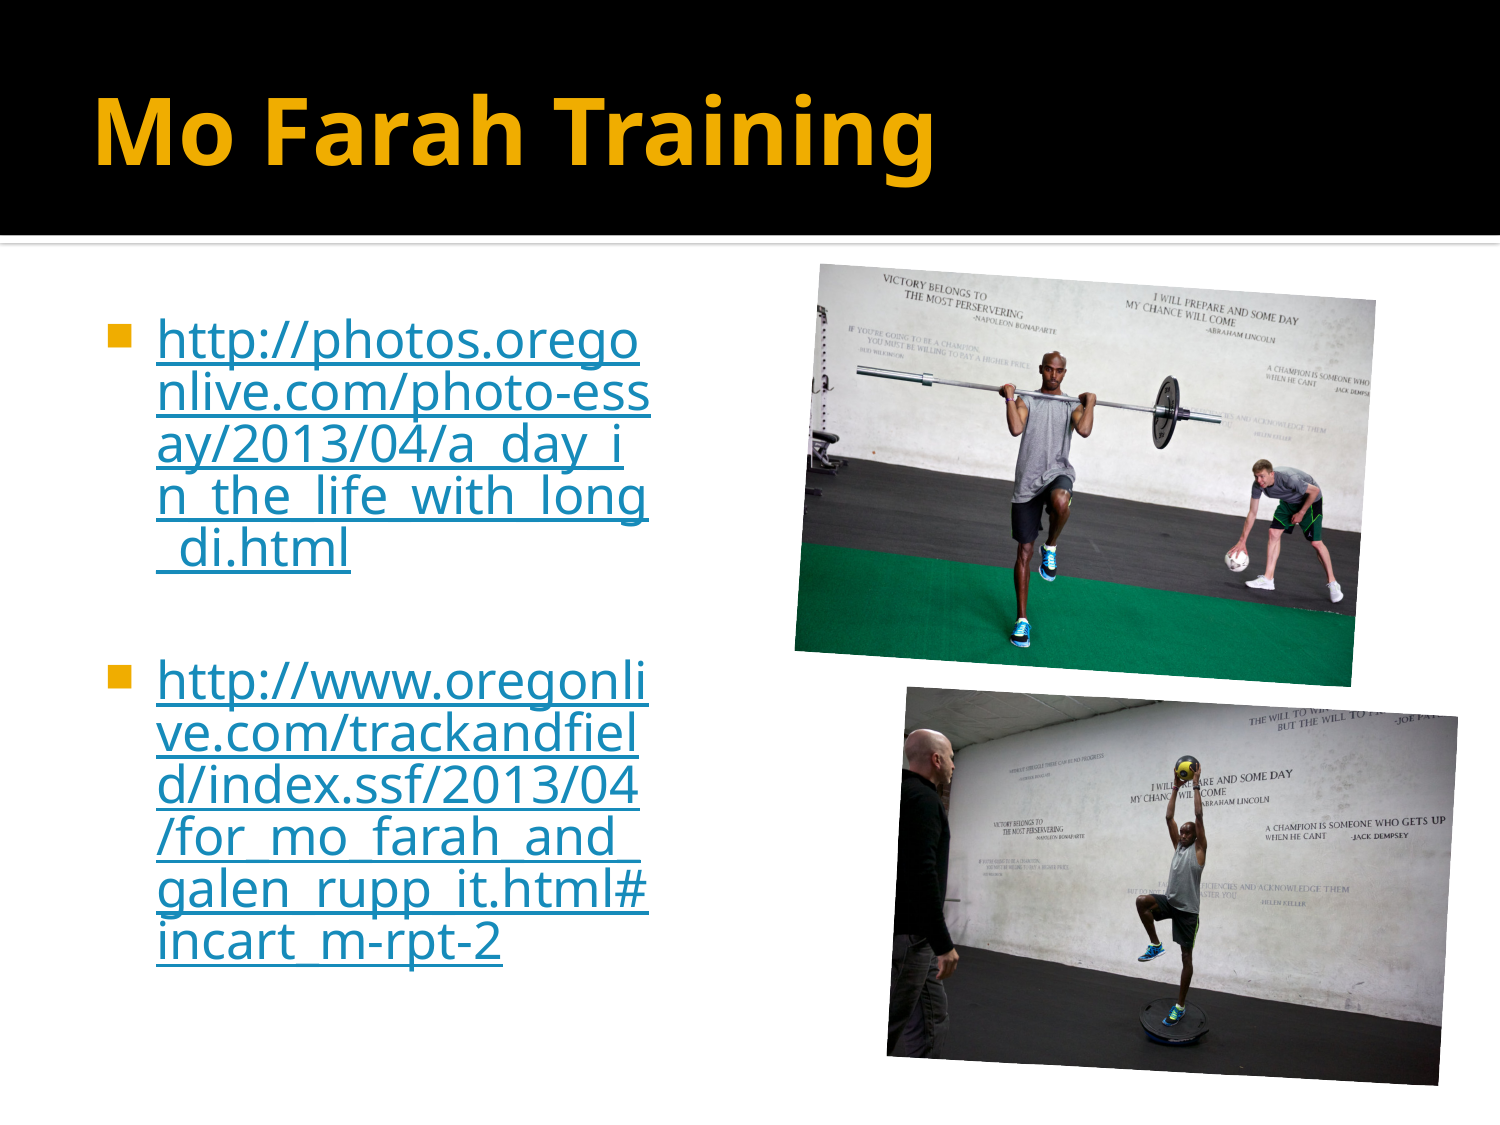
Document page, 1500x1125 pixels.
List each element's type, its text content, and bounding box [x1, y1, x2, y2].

title Mo Farah Training [75, 25, 1425, 231]
picture [795, 264, 1375, 687]
picture [887, 687, 1458, 1085]
list http://photos.oregonlive.com/photo-essay/2013/04/a_day_in_the_life_with_long_di.html http://www.oregonlive.com/trackandfield/index.ssf/2013/04/for_mo_farah_and_galen_rupp_it.html#incart_m-rpt-2 [75, 291, 667, 1050]
